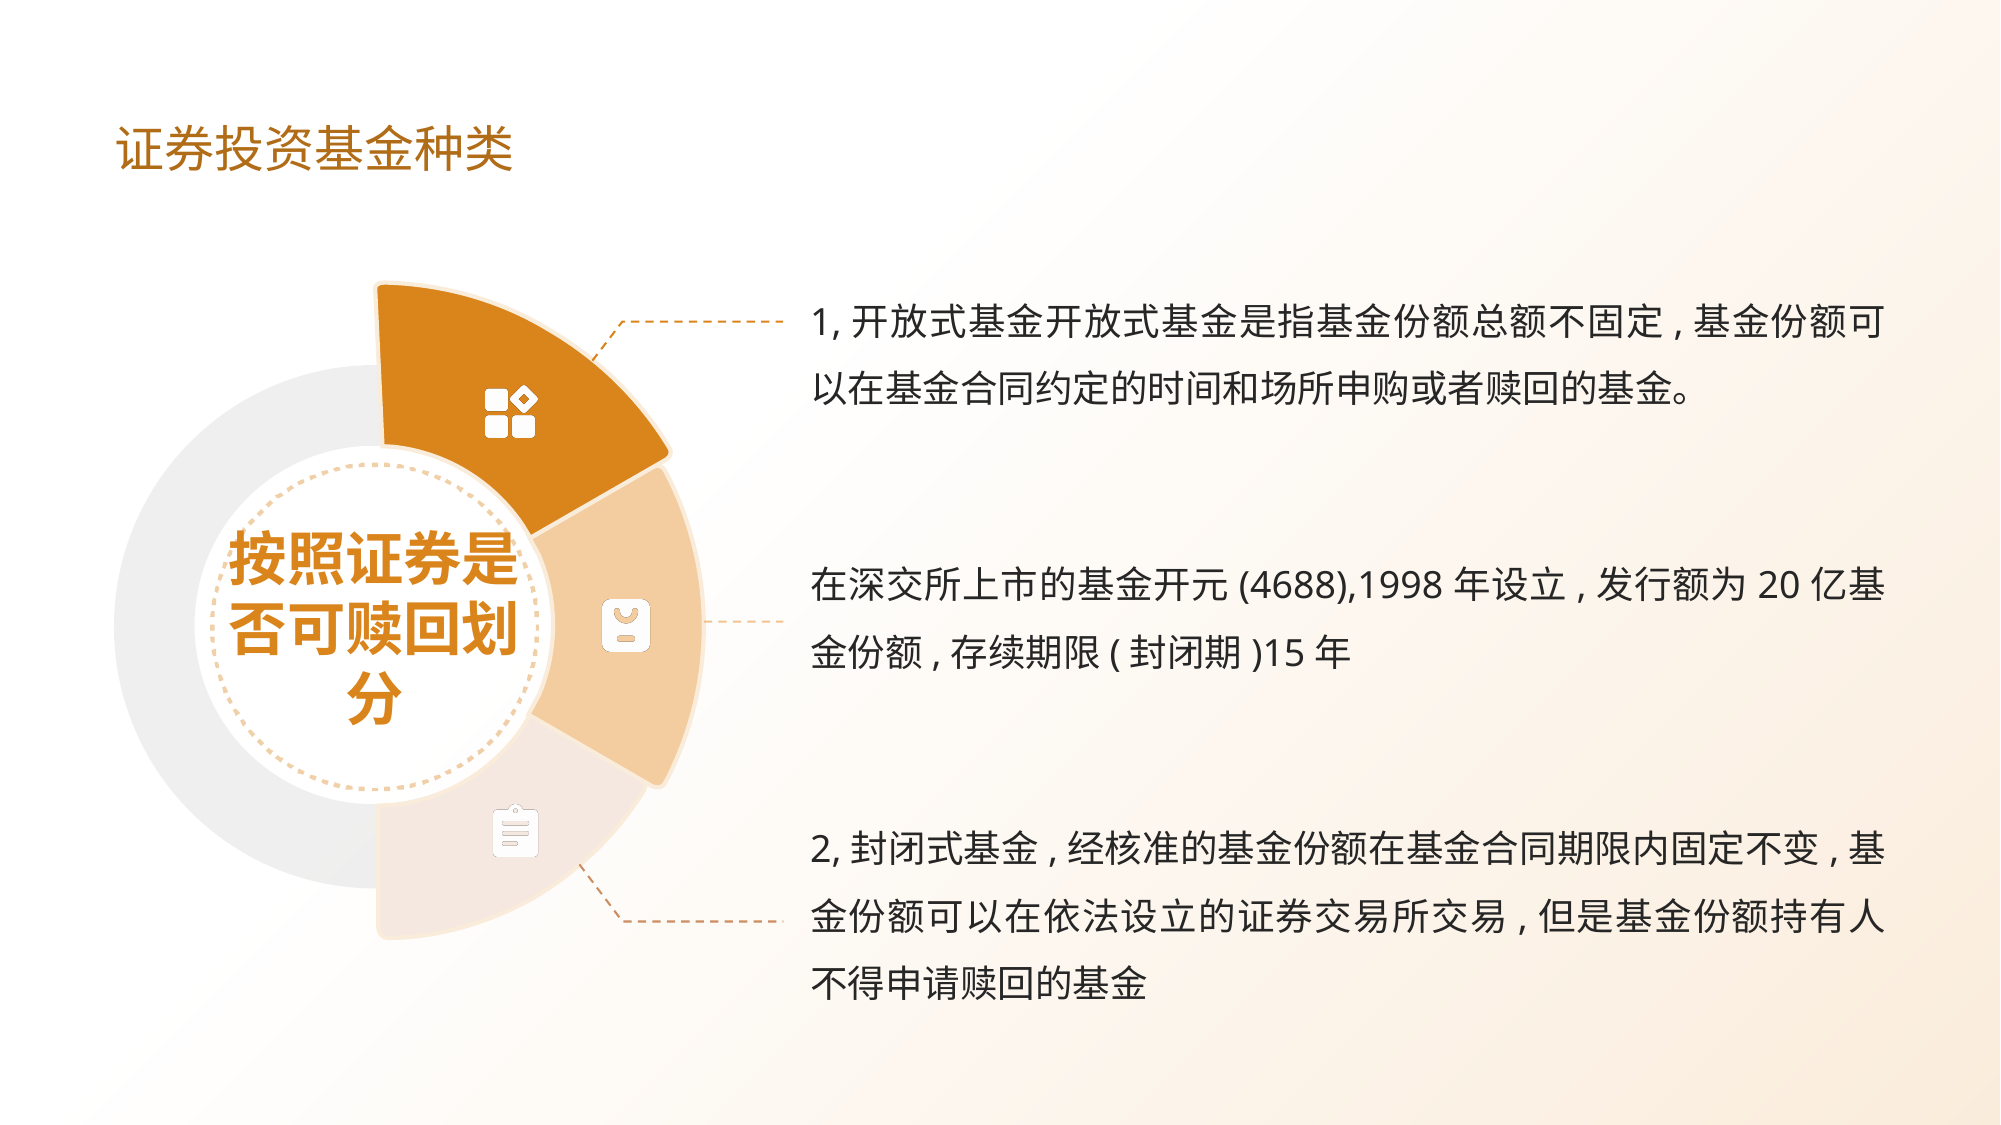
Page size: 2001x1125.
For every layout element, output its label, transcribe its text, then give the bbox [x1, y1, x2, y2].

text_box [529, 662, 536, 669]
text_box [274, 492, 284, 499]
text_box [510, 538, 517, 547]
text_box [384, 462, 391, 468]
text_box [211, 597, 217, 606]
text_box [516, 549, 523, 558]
text_box 1,开放式基金开放式基金是指基金份额总额不固定,基金份额可以在基金合同约定的时间和场所申购或者赎回的基金。 [810, 275, 1886, 499]
title 证券投资基金种类 [113, 58, 1886, 178]
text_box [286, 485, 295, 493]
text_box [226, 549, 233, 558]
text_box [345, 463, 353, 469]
picture [485, 385, 538, 438]
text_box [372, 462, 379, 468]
text_box [374, 281, 672, 540]
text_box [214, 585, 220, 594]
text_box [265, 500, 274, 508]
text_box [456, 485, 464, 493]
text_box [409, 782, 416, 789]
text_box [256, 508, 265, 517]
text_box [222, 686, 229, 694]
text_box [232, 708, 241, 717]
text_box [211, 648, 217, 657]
text_box [591, 320, 784, 362]
text_box 在深交所上市的基金开元(4688),1998年设立,发行额为20亿基金份额,存续期限(封闭期)15年 [810, 538, 1886, 763]
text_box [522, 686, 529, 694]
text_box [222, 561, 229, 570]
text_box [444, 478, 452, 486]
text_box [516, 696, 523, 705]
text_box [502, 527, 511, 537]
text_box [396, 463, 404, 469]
text_box [113, 365, 381, 889]
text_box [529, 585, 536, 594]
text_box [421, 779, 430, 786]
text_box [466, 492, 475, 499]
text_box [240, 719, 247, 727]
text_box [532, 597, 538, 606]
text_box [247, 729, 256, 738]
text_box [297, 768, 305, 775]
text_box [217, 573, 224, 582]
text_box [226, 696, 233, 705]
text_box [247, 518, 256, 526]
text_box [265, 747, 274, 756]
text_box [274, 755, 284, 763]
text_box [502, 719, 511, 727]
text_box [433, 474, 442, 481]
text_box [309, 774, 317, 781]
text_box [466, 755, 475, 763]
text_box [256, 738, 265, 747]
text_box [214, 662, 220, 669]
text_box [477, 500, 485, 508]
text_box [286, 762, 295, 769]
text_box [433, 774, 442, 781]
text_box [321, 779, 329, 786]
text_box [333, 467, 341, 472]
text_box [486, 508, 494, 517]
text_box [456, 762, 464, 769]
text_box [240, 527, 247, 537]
text_box 2,封闭式基金,经核准的基金份额在基金合同期限内固定不变,基金份额可以在依法设立的证券交易所交易,但是基金份额持有人不得申请赎回的基金 [810, 802, 1886, 1027]
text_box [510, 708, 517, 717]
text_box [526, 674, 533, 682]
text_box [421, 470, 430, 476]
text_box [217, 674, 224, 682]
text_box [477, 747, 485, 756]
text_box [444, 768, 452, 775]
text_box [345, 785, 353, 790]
text_box [578, 863, 784, 923]
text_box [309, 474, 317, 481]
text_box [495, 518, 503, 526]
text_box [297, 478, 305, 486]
text_box [526, 465, 705, 789]
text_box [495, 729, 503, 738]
picture [489, 804, 542, 857]
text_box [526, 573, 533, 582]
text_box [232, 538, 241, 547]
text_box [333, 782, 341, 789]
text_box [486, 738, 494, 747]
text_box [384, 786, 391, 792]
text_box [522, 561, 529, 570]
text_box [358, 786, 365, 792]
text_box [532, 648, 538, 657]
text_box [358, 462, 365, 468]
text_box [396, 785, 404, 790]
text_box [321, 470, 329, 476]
text_box [377, 716, 647, 940]
picture [599, 599, 652, 652]
